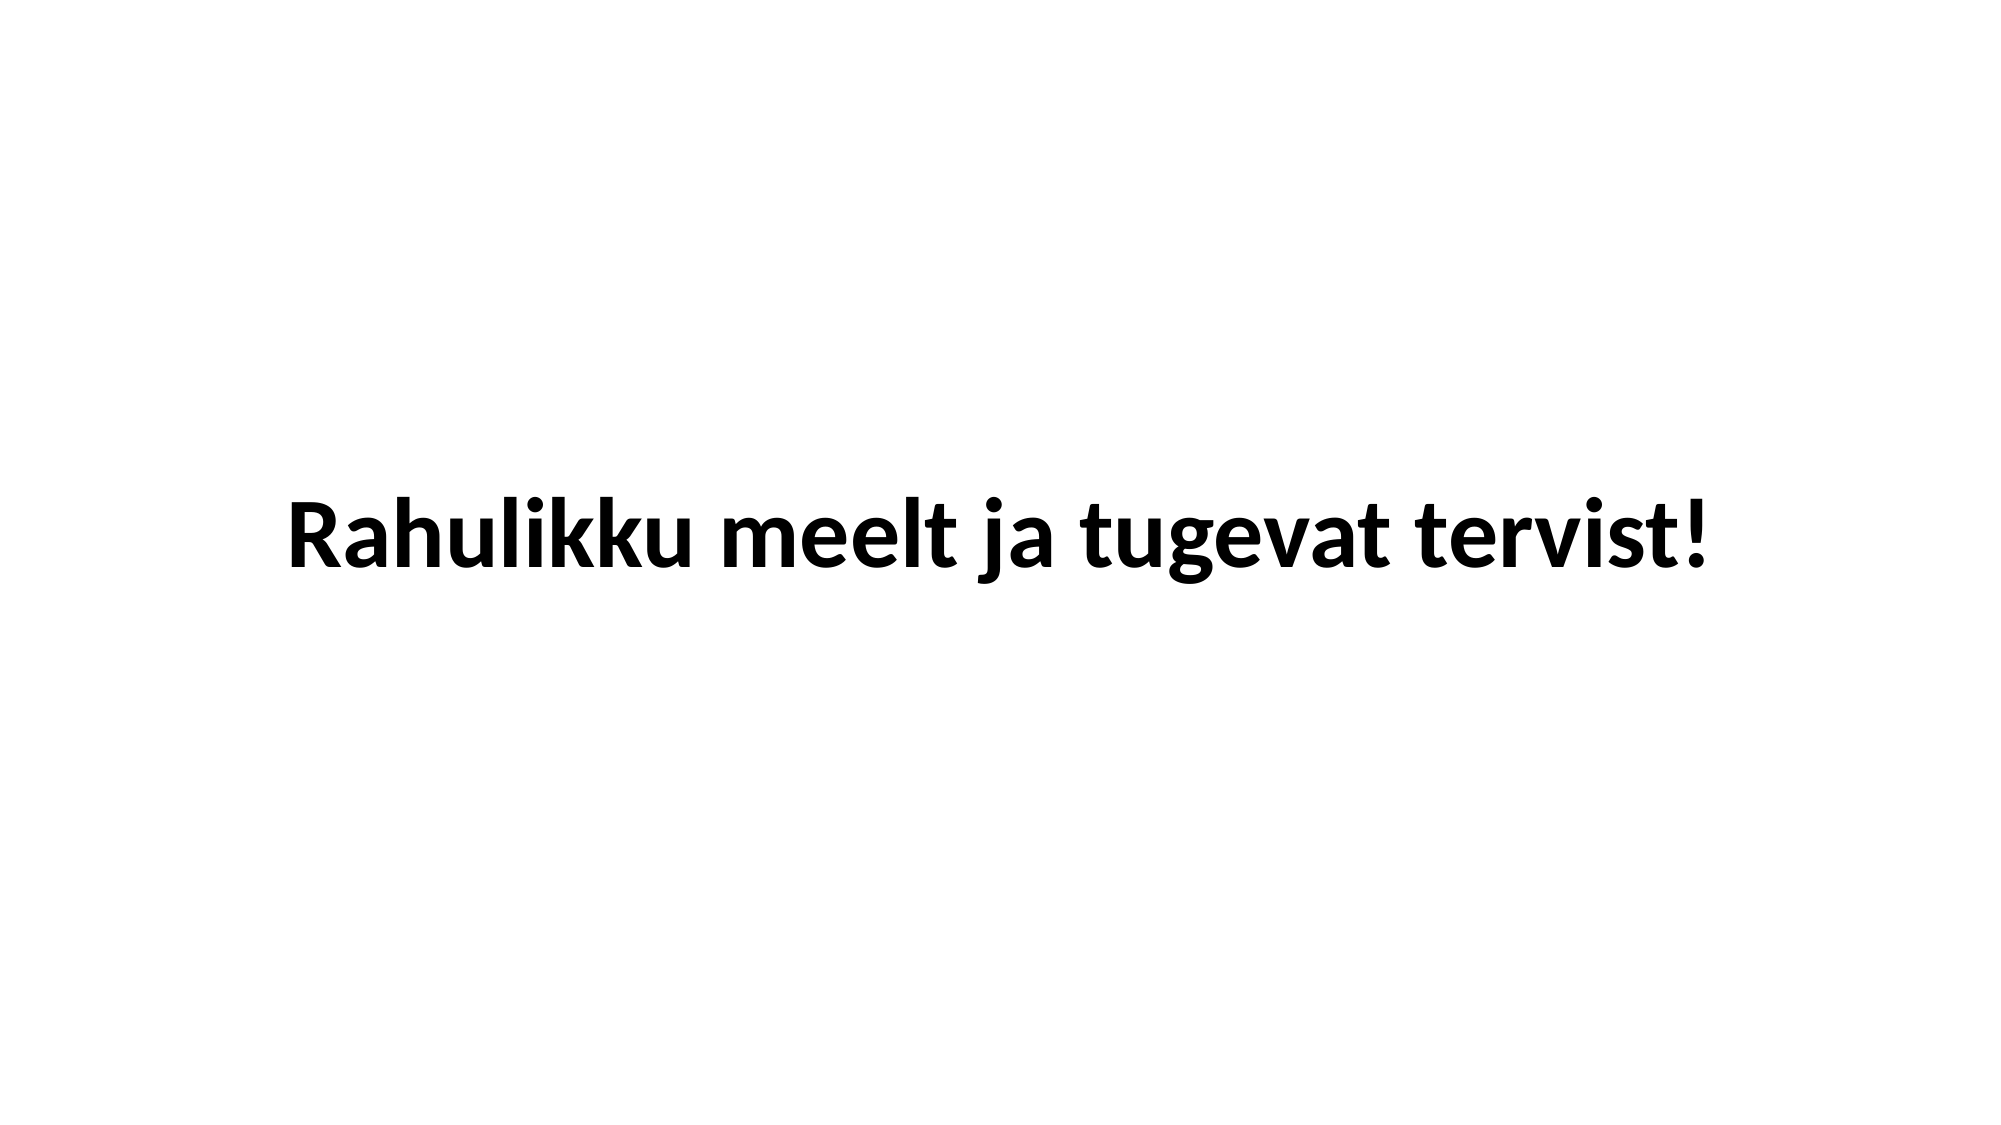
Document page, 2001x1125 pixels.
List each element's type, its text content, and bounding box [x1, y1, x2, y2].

list Rahulikku meelt ja tugevat tervist! [137, 299, 1863, 1014]
